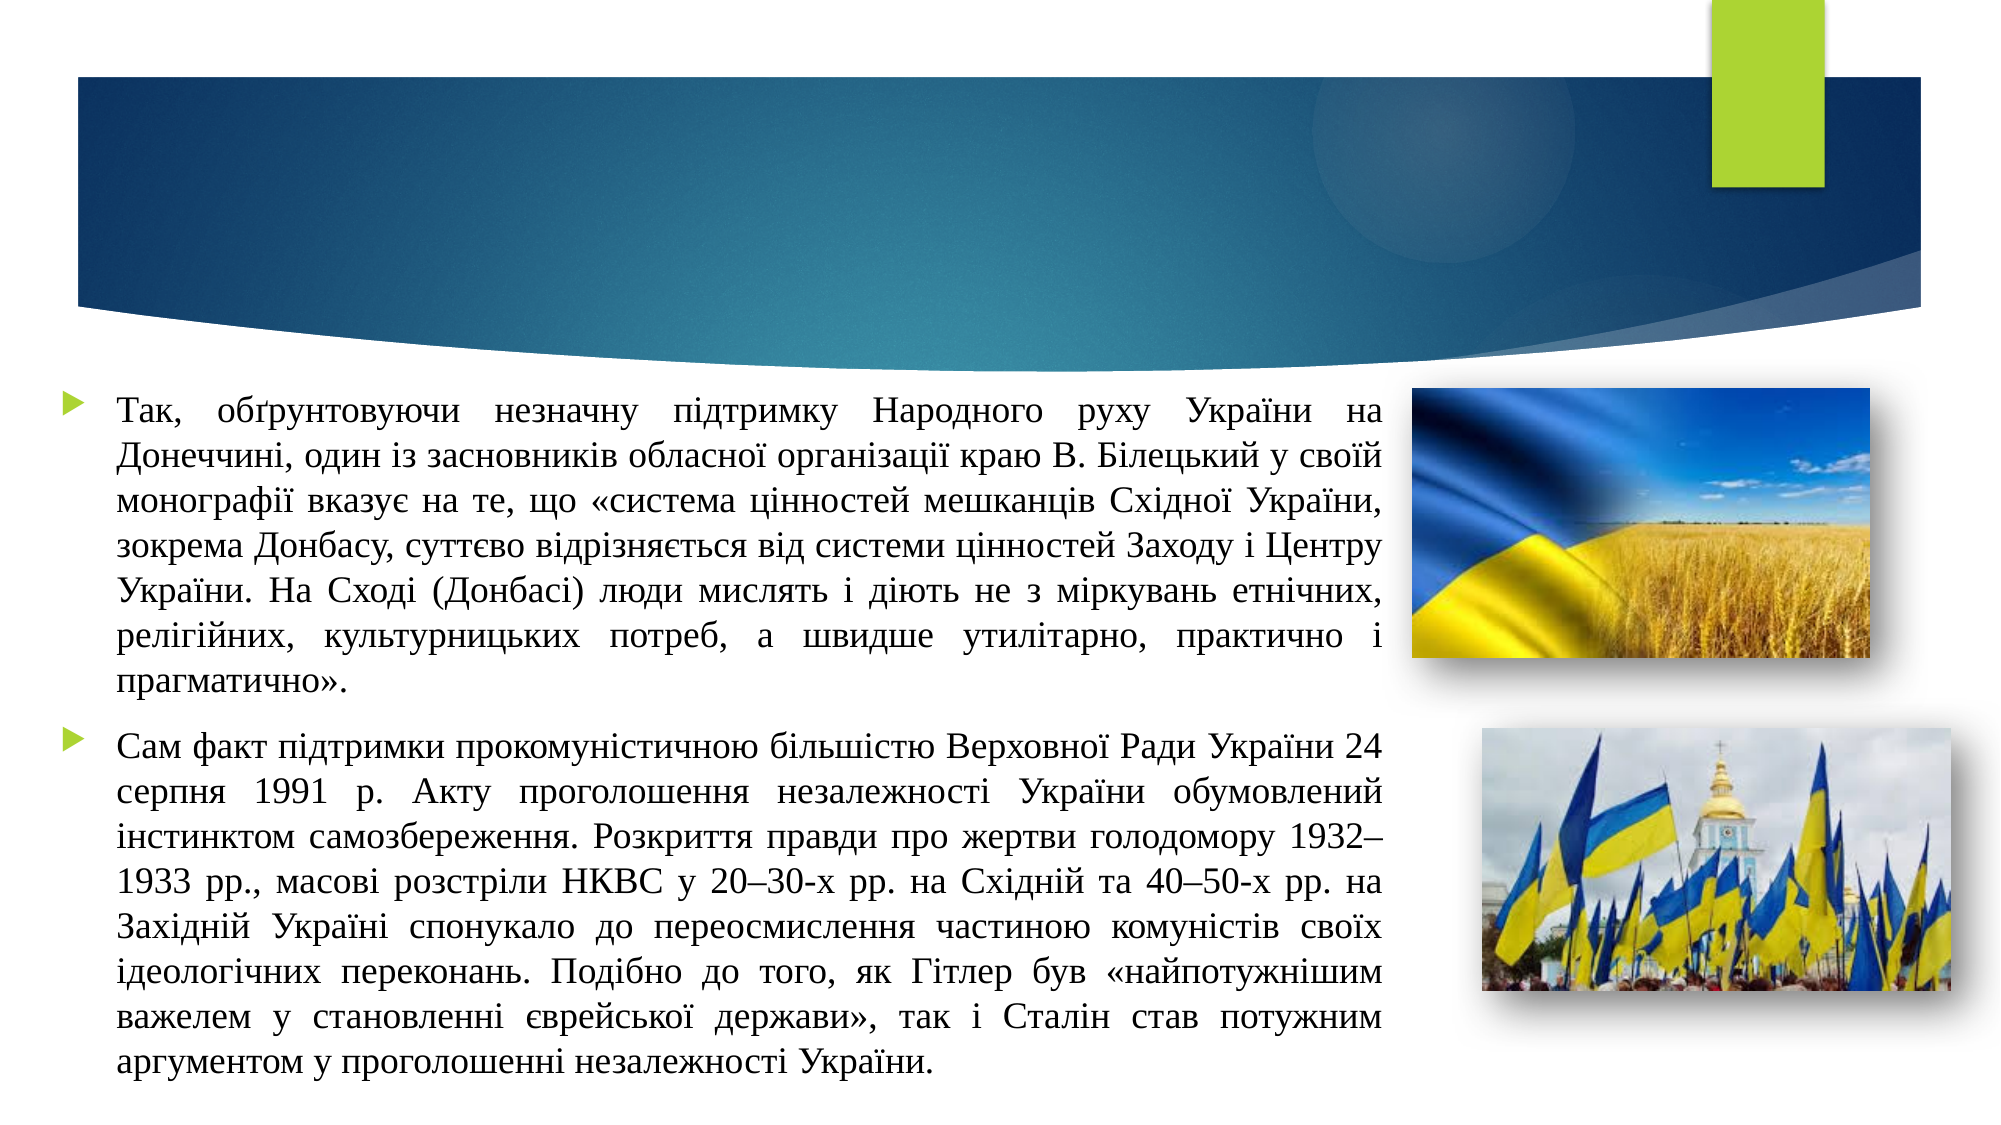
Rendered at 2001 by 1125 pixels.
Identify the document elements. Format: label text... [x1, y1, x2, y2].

picture [1481, 728, 1952, 992]
list Так, обґрунтовуючи незначну підтримку Народного руху України на Донеччині, один із засновників обласної організації краю В. Білецький у своїй монографії вказує на те, що «система цінностей мешканців Східної України, зокрема Донбасу, суттєво відрізняється від системи цінностей Заходу і Центру України. На Сході (Донбасі) люди мислять і діють не з міркувань етнічних, релігійних, культурницьких потреб, а швидше утилітарно, практично і прагматично». Сам факт підтримки прокомуністичною більшістю Верховної Ради України 24 серпня 1991 р. Акту проголошення незалежності України обумовлений інстинктом самозбереження. Розкриття правди про жертви голодомору 1932–1933 рр., масові розстріли НКВС у 20–30-х рр. на Східній та 40–50-х рр. на Західній Україні спонукало до переосмислення частиною комуністів своїх ідеологічних переконань. Подібно до того, як Гітлер був «найпотужнішим важелем у становленні єврейської держави», так і Сталін став потужним аргументом у проголошенні незалежності України. [45, 377, 1400, 1085]
picture [1411, 388, 1870, 658]
